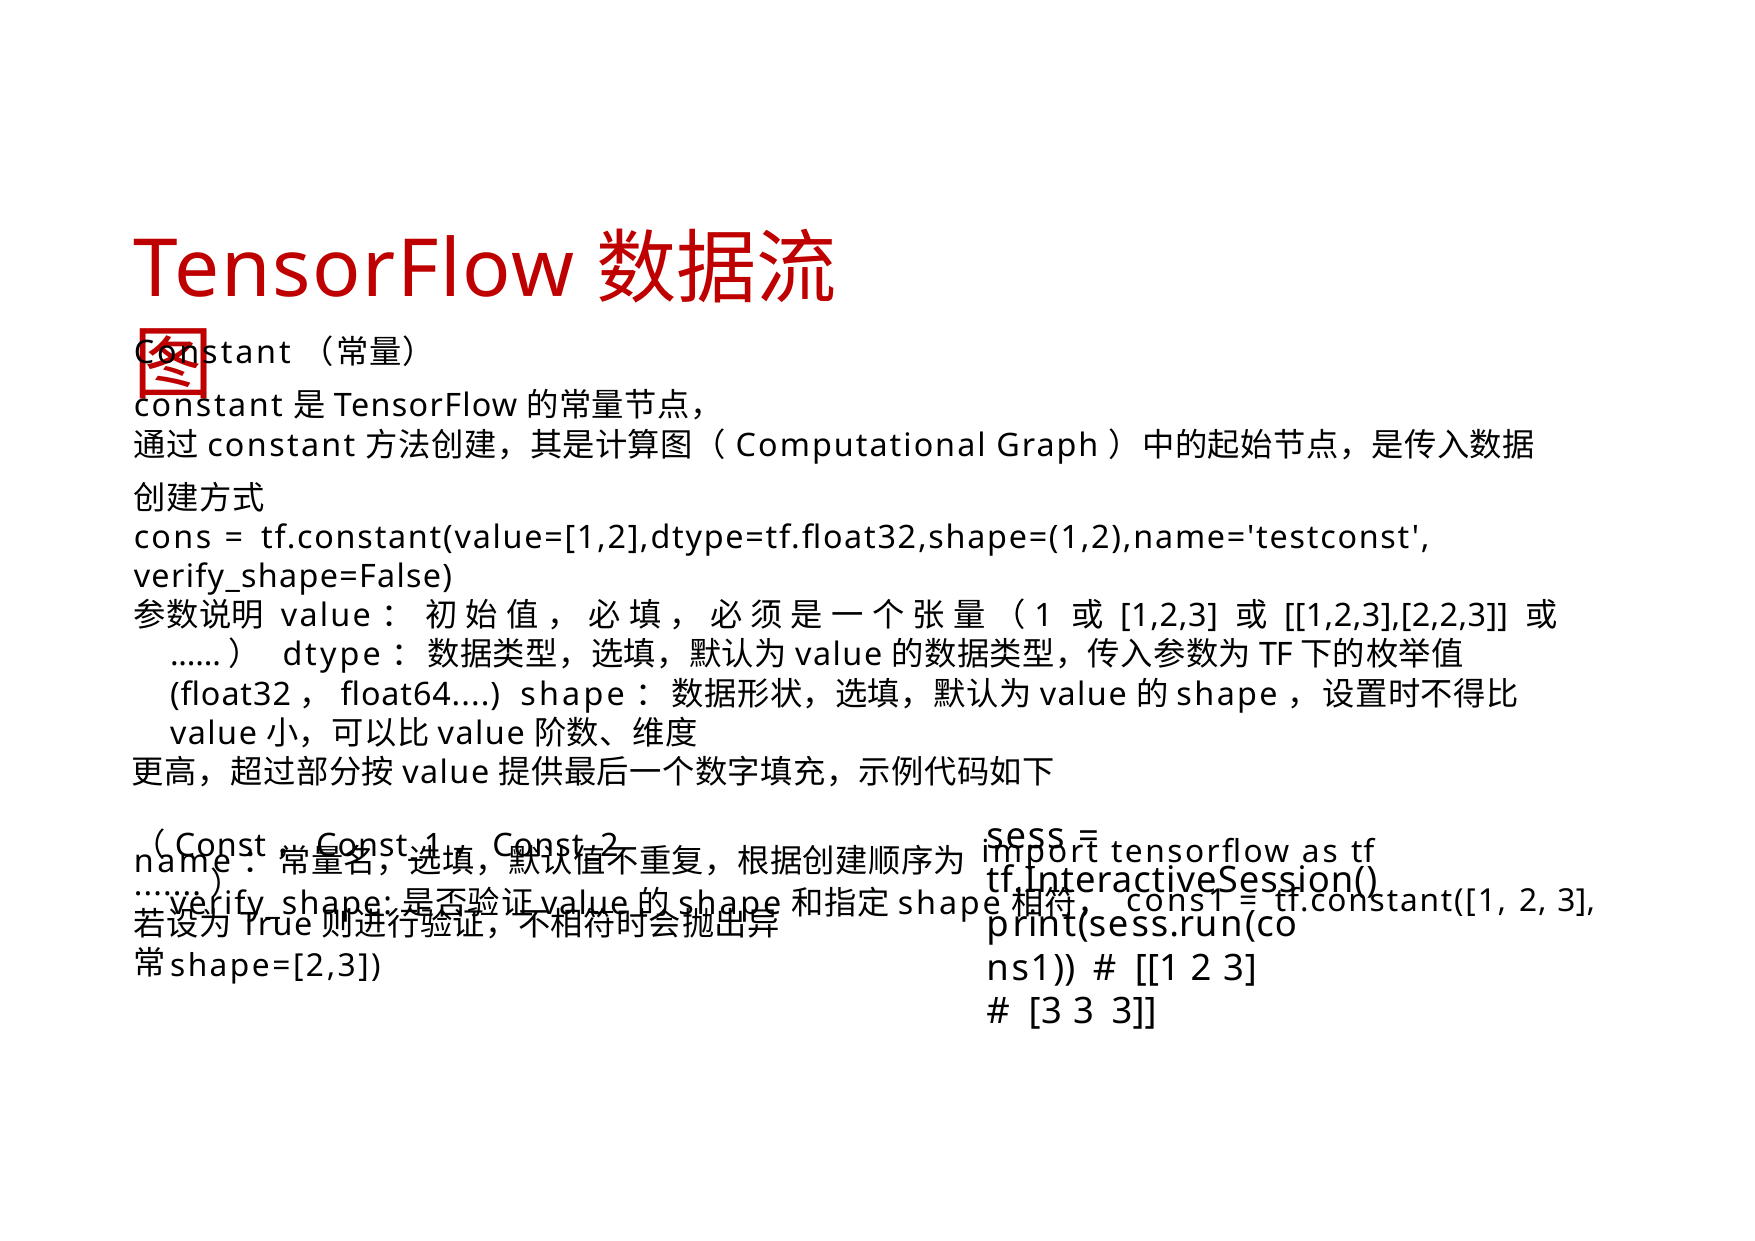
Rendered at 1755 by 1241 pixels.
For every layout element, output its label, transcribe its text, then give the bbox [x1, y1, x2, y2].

text_box verify_shape:是否验证value的shape和指定shape相符， cons1 = tf.constant([1, 2, 3], shape=[2,3]) [168, 857, 1629, 992]
text_box 若设为True则进行验证，不相符时会抛出异常 [131, 900, 792, 982]
list Constant（常量） constant是TensorFlow的常量节点， 通过constant方法创建，其是计算图（Computational Graph）中的起始节点，是传入数据 创建方式 cons = tf.constant(value=[1,2],dtype=tf.float32,shape=(1,2),name='testconst', verify_shape=False) 参数说明 value： 初 始 值 ， 必 填 ， 必 须 是 一 个 张 量 （1 或 [1,2,3] 或 [[1,2,3],[2,2,3]] 或 ......） dtype：数据类型，选填，默认为value的数据类型，传入参数为TF下的枚举值(float32，float64....) shape：数据形状，选填，默认为value的shape，设置时不得比value小，可以比value阶数、维度 更高，超过部分按value提供最后一个数字填充，示例代码如下 name：常量名，选填，默认值不重复，根据创建顺序为 import tensorflow as tf [131, 315, 1562, 857]
text_box （Const，Const_1，Const_2.......） [131, 821, 625, 900]
title TensorFlow数据流图 [131, 213, 839, 315]
list Constant（常量） constant是TensorFlow的常量节点， 通过constant方法创建，其是计算图（Computational Graph）中的起始节点，是传入数据 创建方式 cons = tf.constant(value=[1,2],dtype=tf.float32,shape=(1,2),name='testconst', verify_shape=False) 参数说明 value： 初 始 值 ， 必 填 ， 必 须 是 一 个 张 量 （1 或 [1,2,3] 或 [[1,2,3],[2,2,3]] 或 ......） dtype：数据类型，选填，默认为value的数据类型，传入参数为TF下的枚举值(float32，float64....) shape：数据形状，选填，默认为value的shape，设置时不得比value小，可以比value阶数、维度 更高，超过部分按value提供最后一个数字填充，示例代码如下 name：常量名，选填，默认值不重复，根据创建顺序为 import tensorflow as tf [131, 982, 1562, 1037]
